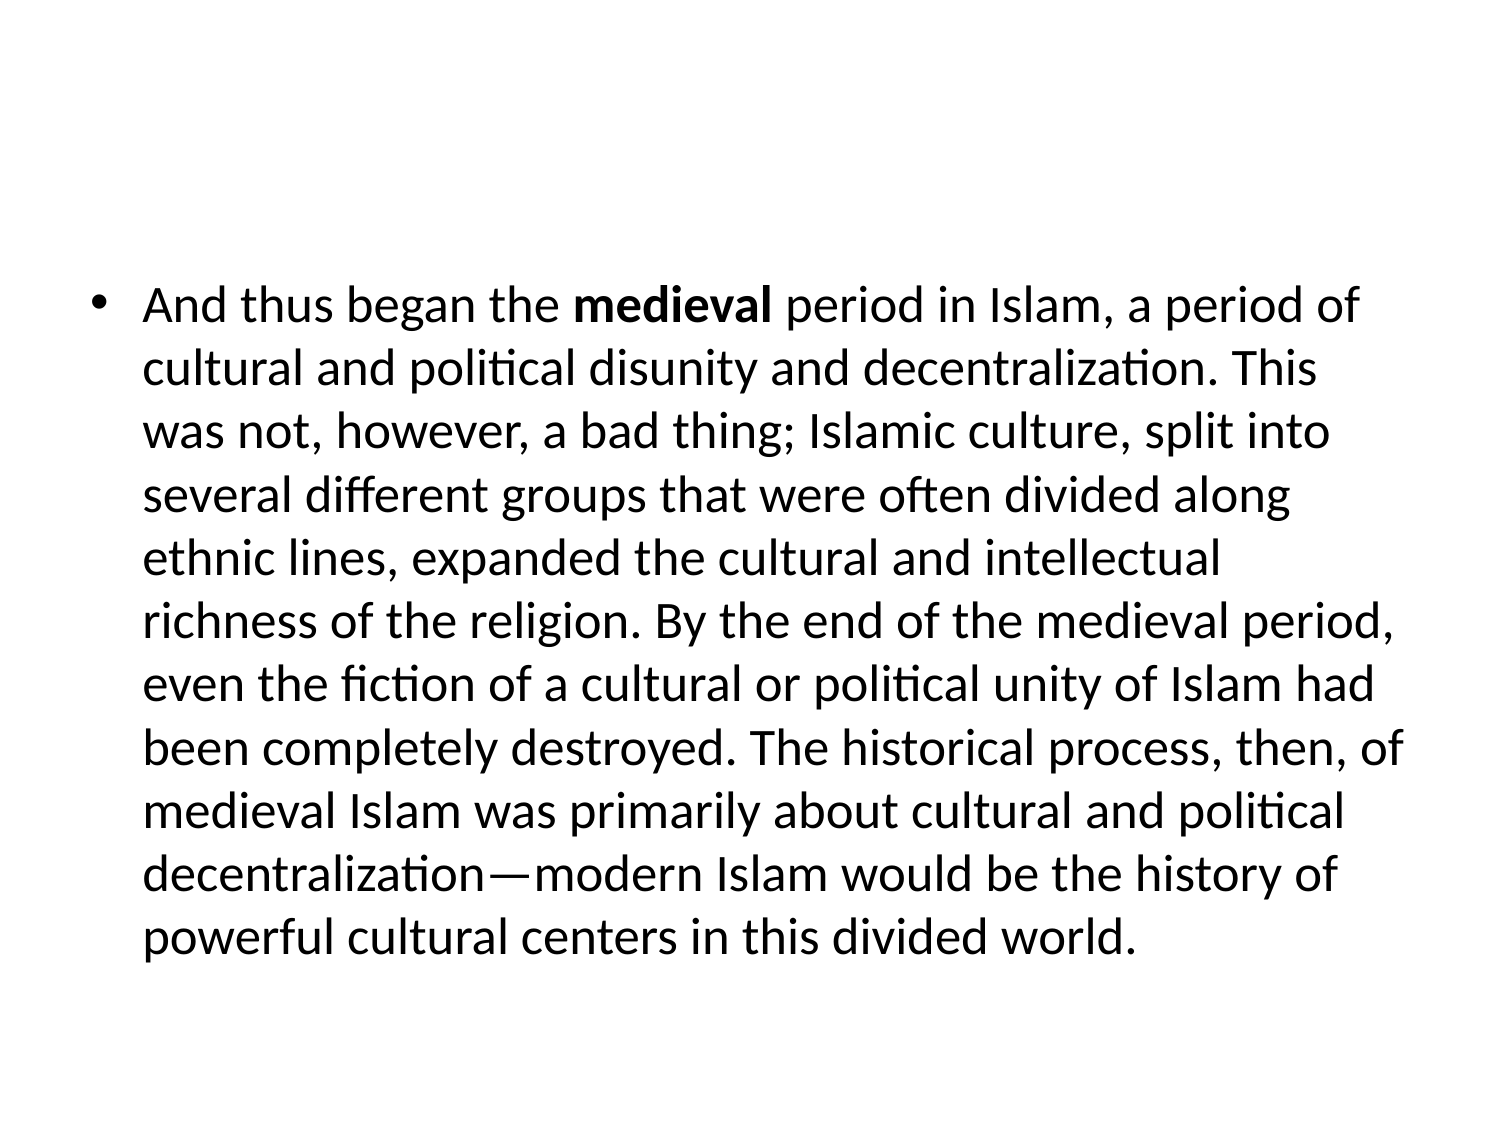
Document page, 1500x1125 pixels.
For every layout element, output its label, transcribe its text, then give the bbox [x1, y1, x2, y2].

list And thus began the medieval period in Islam, a period of cultural and political disunity and decentralization. This was not, however, a bad thing; Islamic culture, split into several different groups that were often divided along ethnic lines, expanded the cultural and intellectual richness of the religion. By the end of the medieval period, even the fiction of a cultural or political unity of Islam had been completely destroyed. The historical process, then, of medieval Islam was primarily about cultural and political decentralization—modern Islam would be the history of powerful cultural centers in this divided world. [75, 262, 1425, 1005]
